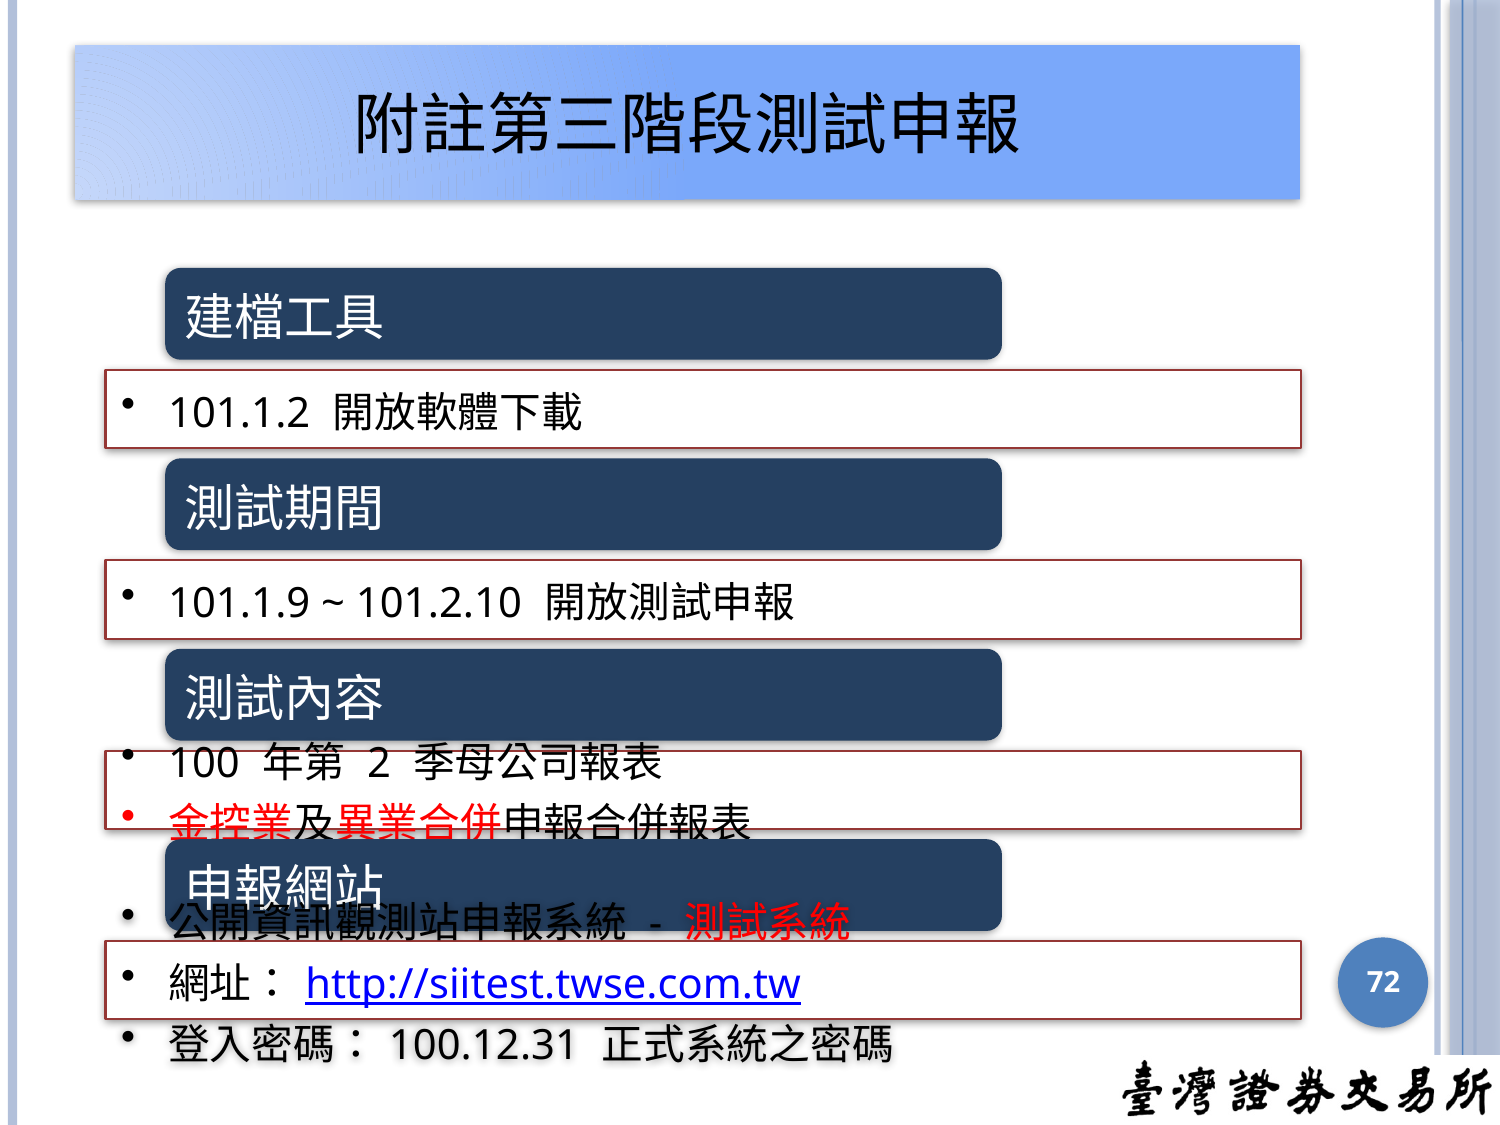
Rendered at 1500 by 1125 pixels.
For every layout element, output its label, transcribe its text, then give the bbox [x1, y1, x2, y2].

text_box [104, 257, 1302, 1021]
picture [1112, 1055, 1500, 1125]
title 附註第三階段測試申報 [74, 44, 1301, 200]
slide_number 72 [1333, 940, 1434, 1027]
